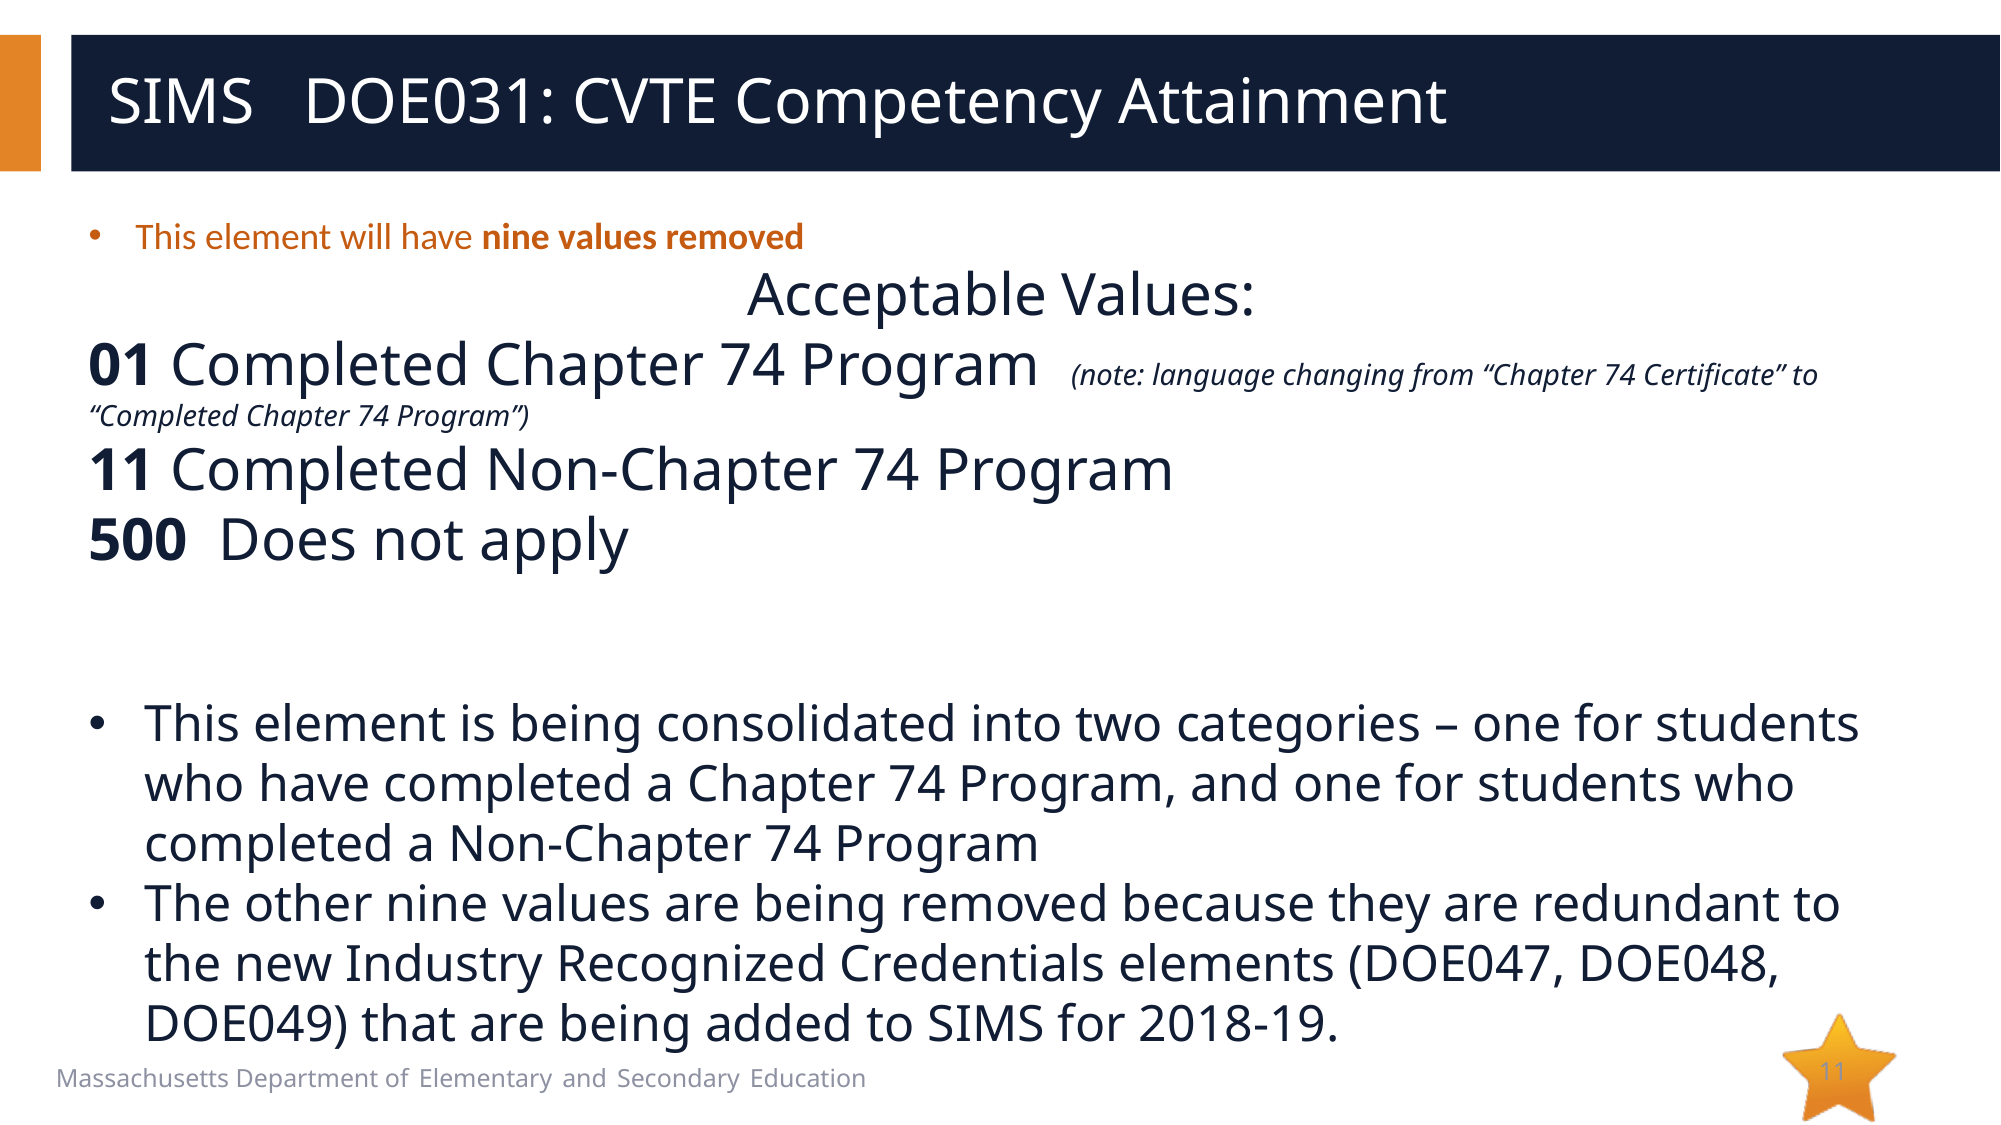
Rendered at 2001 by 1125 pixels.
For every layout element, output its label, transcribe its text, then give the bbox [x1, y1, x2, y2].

title SIMS DOE031: CVTE Competency Attainment [93, 47, 1959, 159]
text_box This element will have nine values removed Acceptable Values: 01 Completed Chapter 74 Program (note: language changing from “Chapter 74 Certificate” to “Completed Chapter 74 Program”) 11 Completed Non-Chapter 74 Program 500 Does not apply This element is being consolidated into two categories – one for students who have completed a Chapter 74 Program, and one for students who completed a Non-Chapter 74 Program The other nine values are being removed because they are redundant to the new Industry Recognized Credentials elements (DOE047, DOE048, DOE049) that are being added to SIMS for 2018-19. [73, 204, 1930, 1120]
picture [1785, 1120, 1909, 1125]
